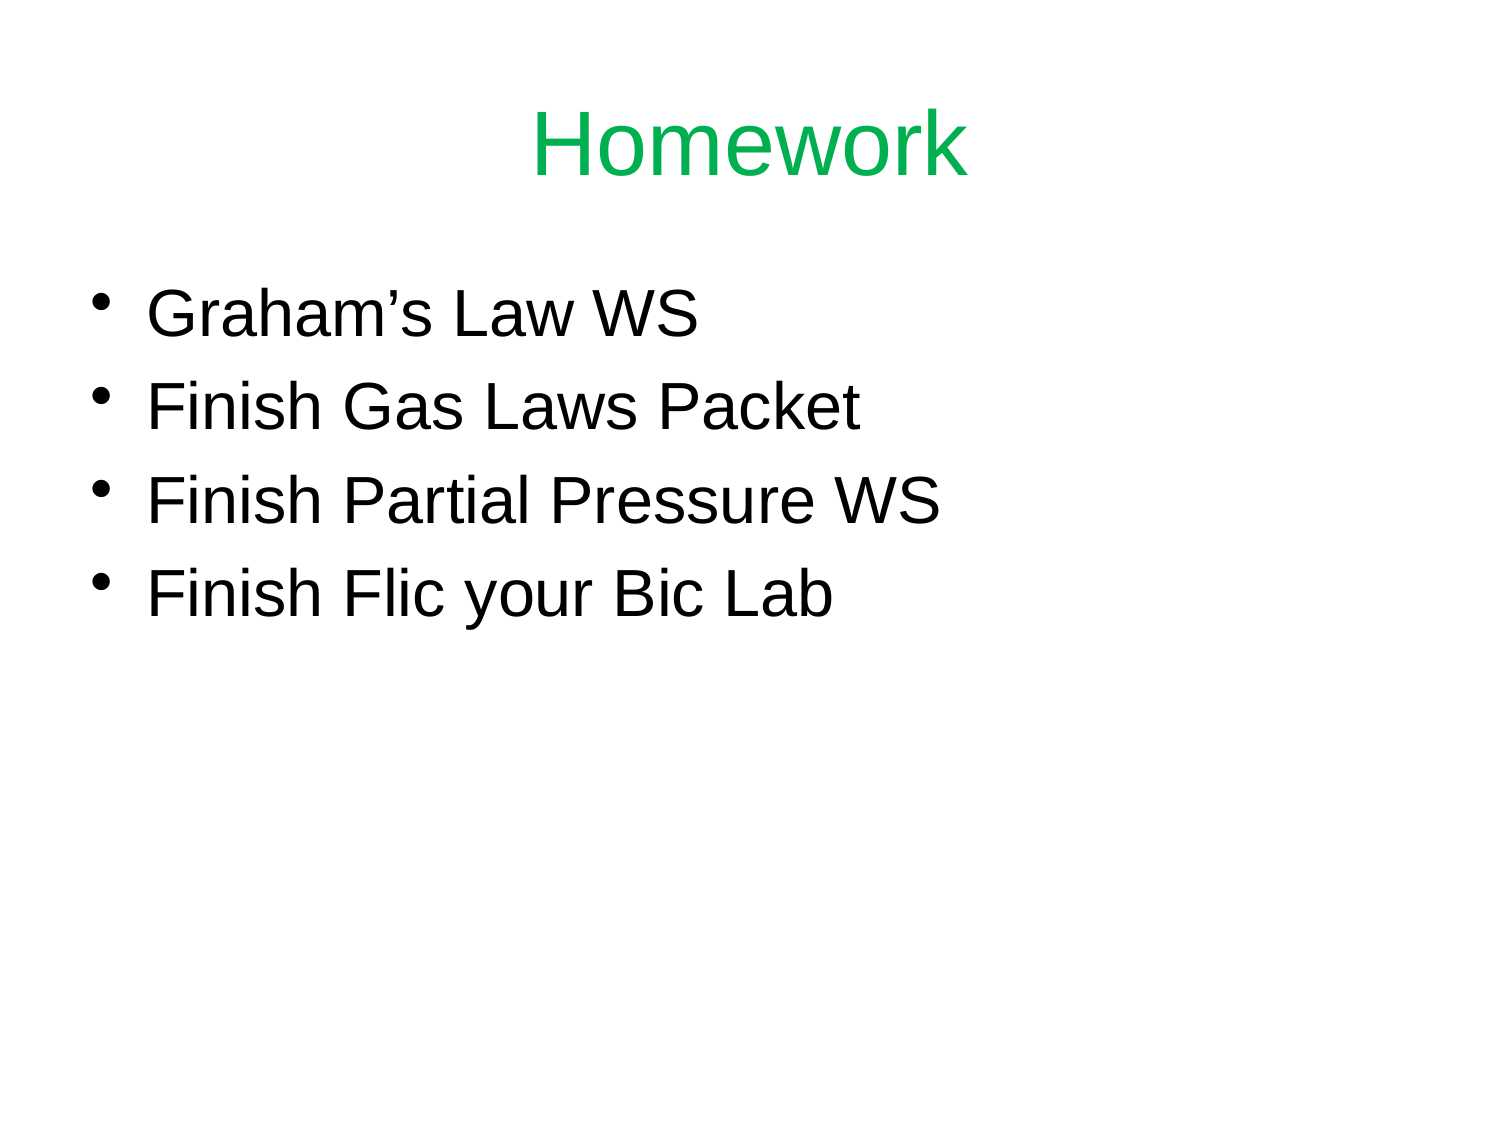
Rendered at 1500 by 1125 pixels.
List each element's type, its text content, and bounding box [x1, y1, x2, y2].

list Graham’s Law WS Finish Gas Laws Packet Finish Partial Pressure WS Finish Flic your Bic Lab [74, 262, 1426, 1006]
title Homework [74, 44, 1426, 233]
